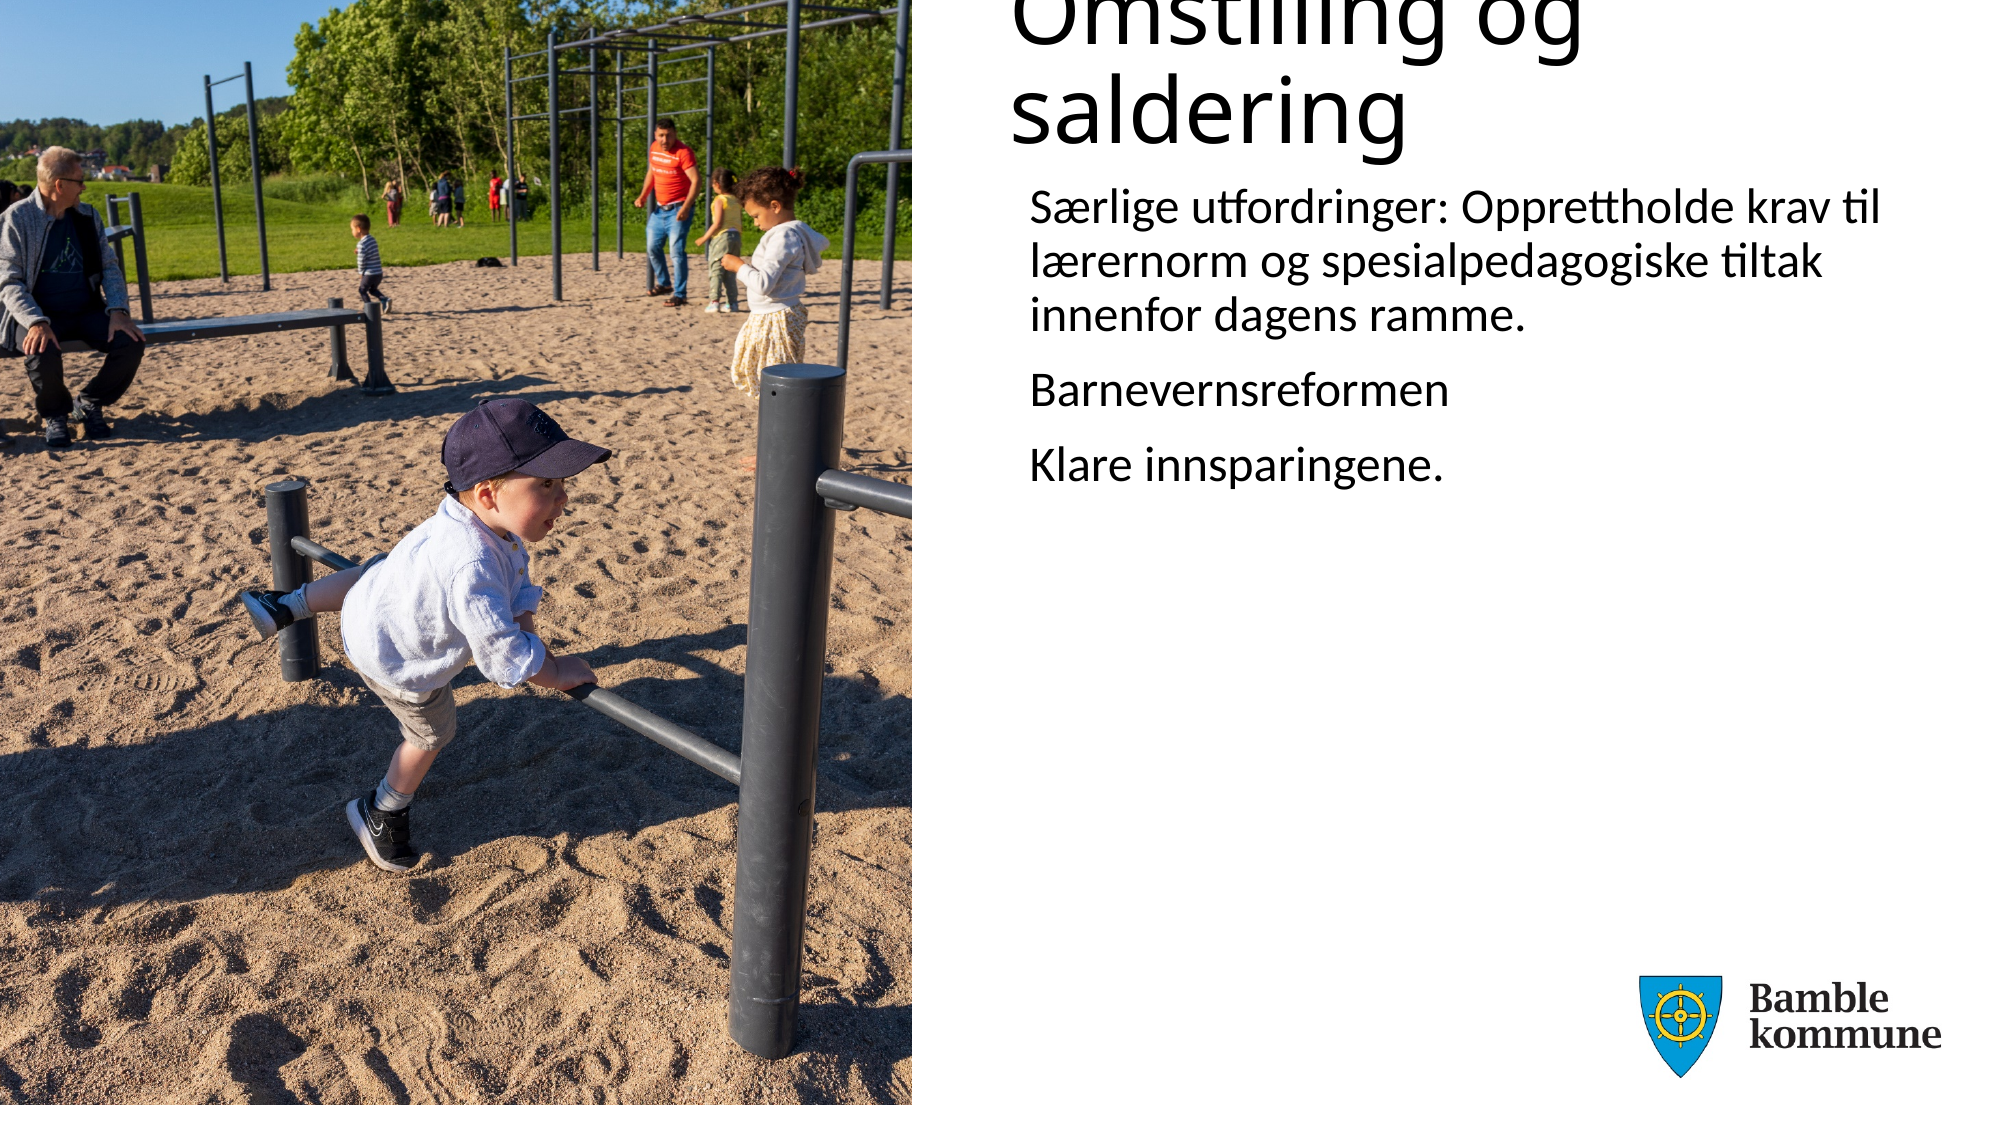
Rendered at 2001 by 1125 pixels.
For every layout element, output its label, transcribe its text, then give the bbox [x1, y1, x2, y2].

picture [1636, 973, 1944, 1080]
title Omstilling og saldering [994, 0, 1889, 174]
picture [0, 0, 912, 1123]
list Særlige utfordringer: Opprettholde krav til lærernorm og spesialpedagogiske tiltak innenfor dagens ramme. Barnevernsreformen Klare innsparingene. [1014, 173, 2000, 243]
